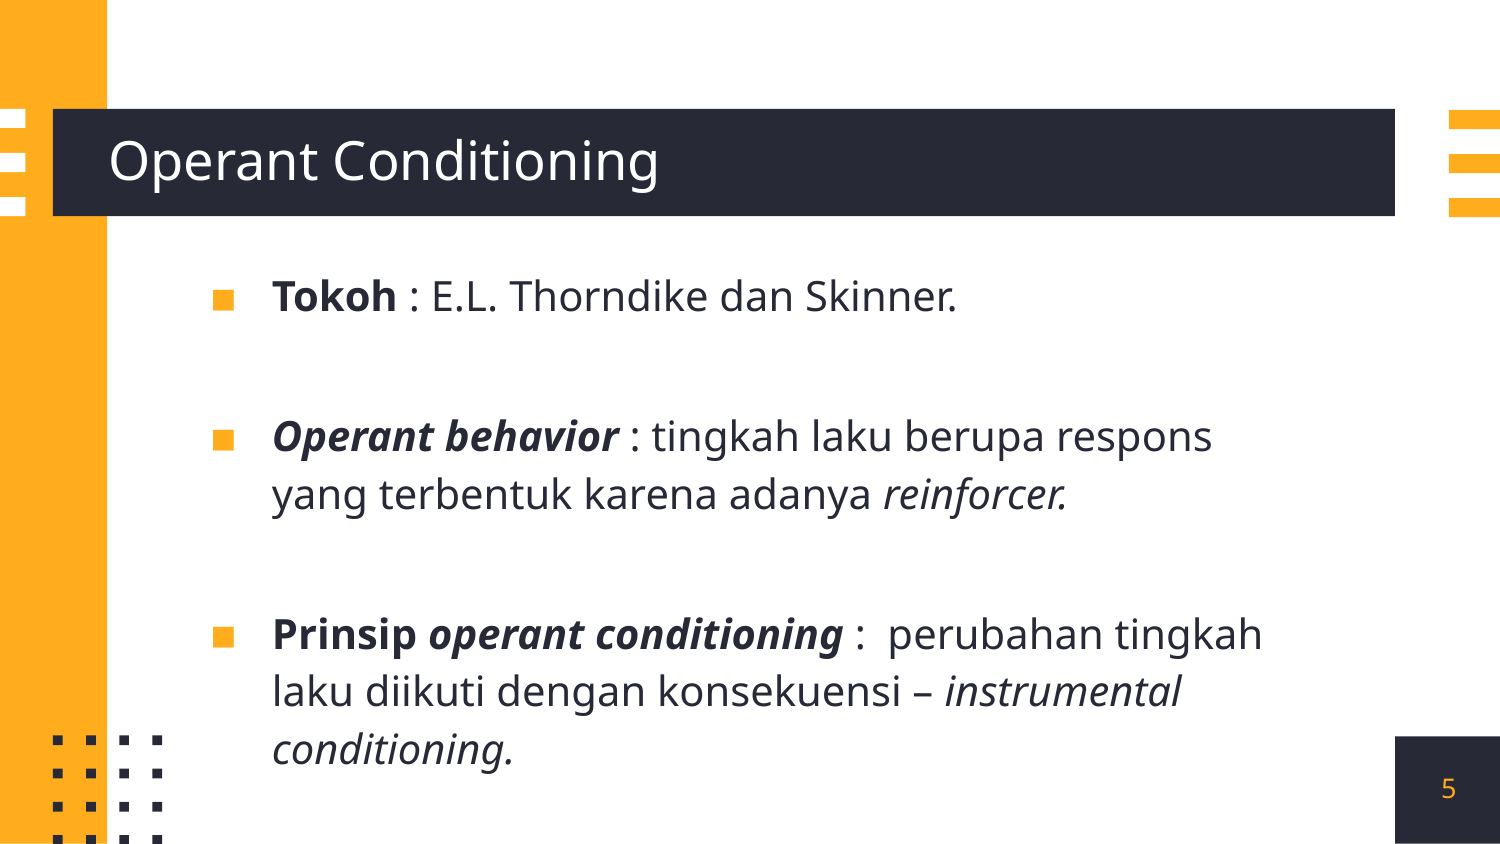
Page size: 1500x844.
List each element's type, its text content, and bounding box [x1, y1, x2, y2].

slide_number 5 [1395, 736, 1500, 844]
title Operant Conditioning [108, 108, 1396, 217]
list Tokoh : E.L. Thorndike dan Skinner. Operant behavior : tingkah laku berupa respons yang terbentuk karena adanya reinforcer. Prinsip operant conditioning : perubahan tingkah laku diikuti dengan konsekuensi – instrumental conditioning. [196, 262, 1288, 736]
